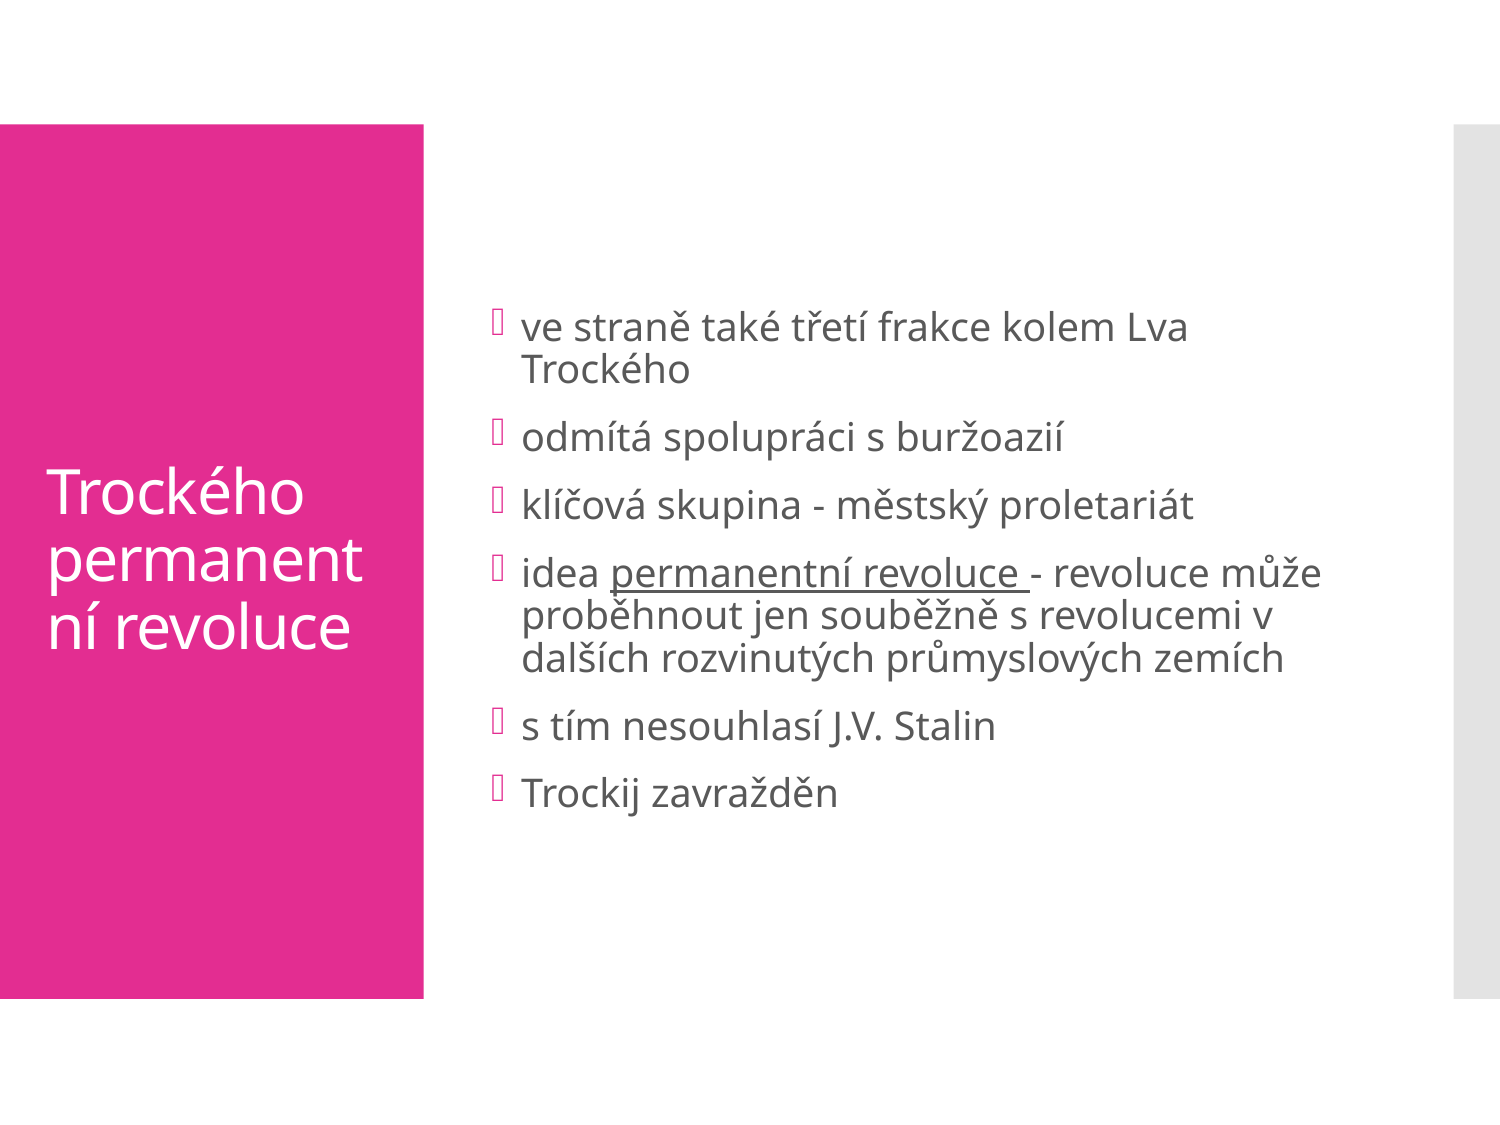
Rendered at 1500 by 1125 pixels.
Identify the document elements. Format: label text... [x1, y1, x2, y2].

title Trockého permanentní revoluce [31, 184, 394, 940]
list ve straně také třetí frakce kolem Lva Trockého odmítá spolupráci s buržoazií klíčová skupina - městský proletariát idea permanentní revoluce - revoluce může proběhnout jen souběžně s revolucemi v dalších rozvinutých průmyslových zemích s tím nesouhlasí J.V. Stalin Trockij zavražděn [476, 141, 1376, 982]
